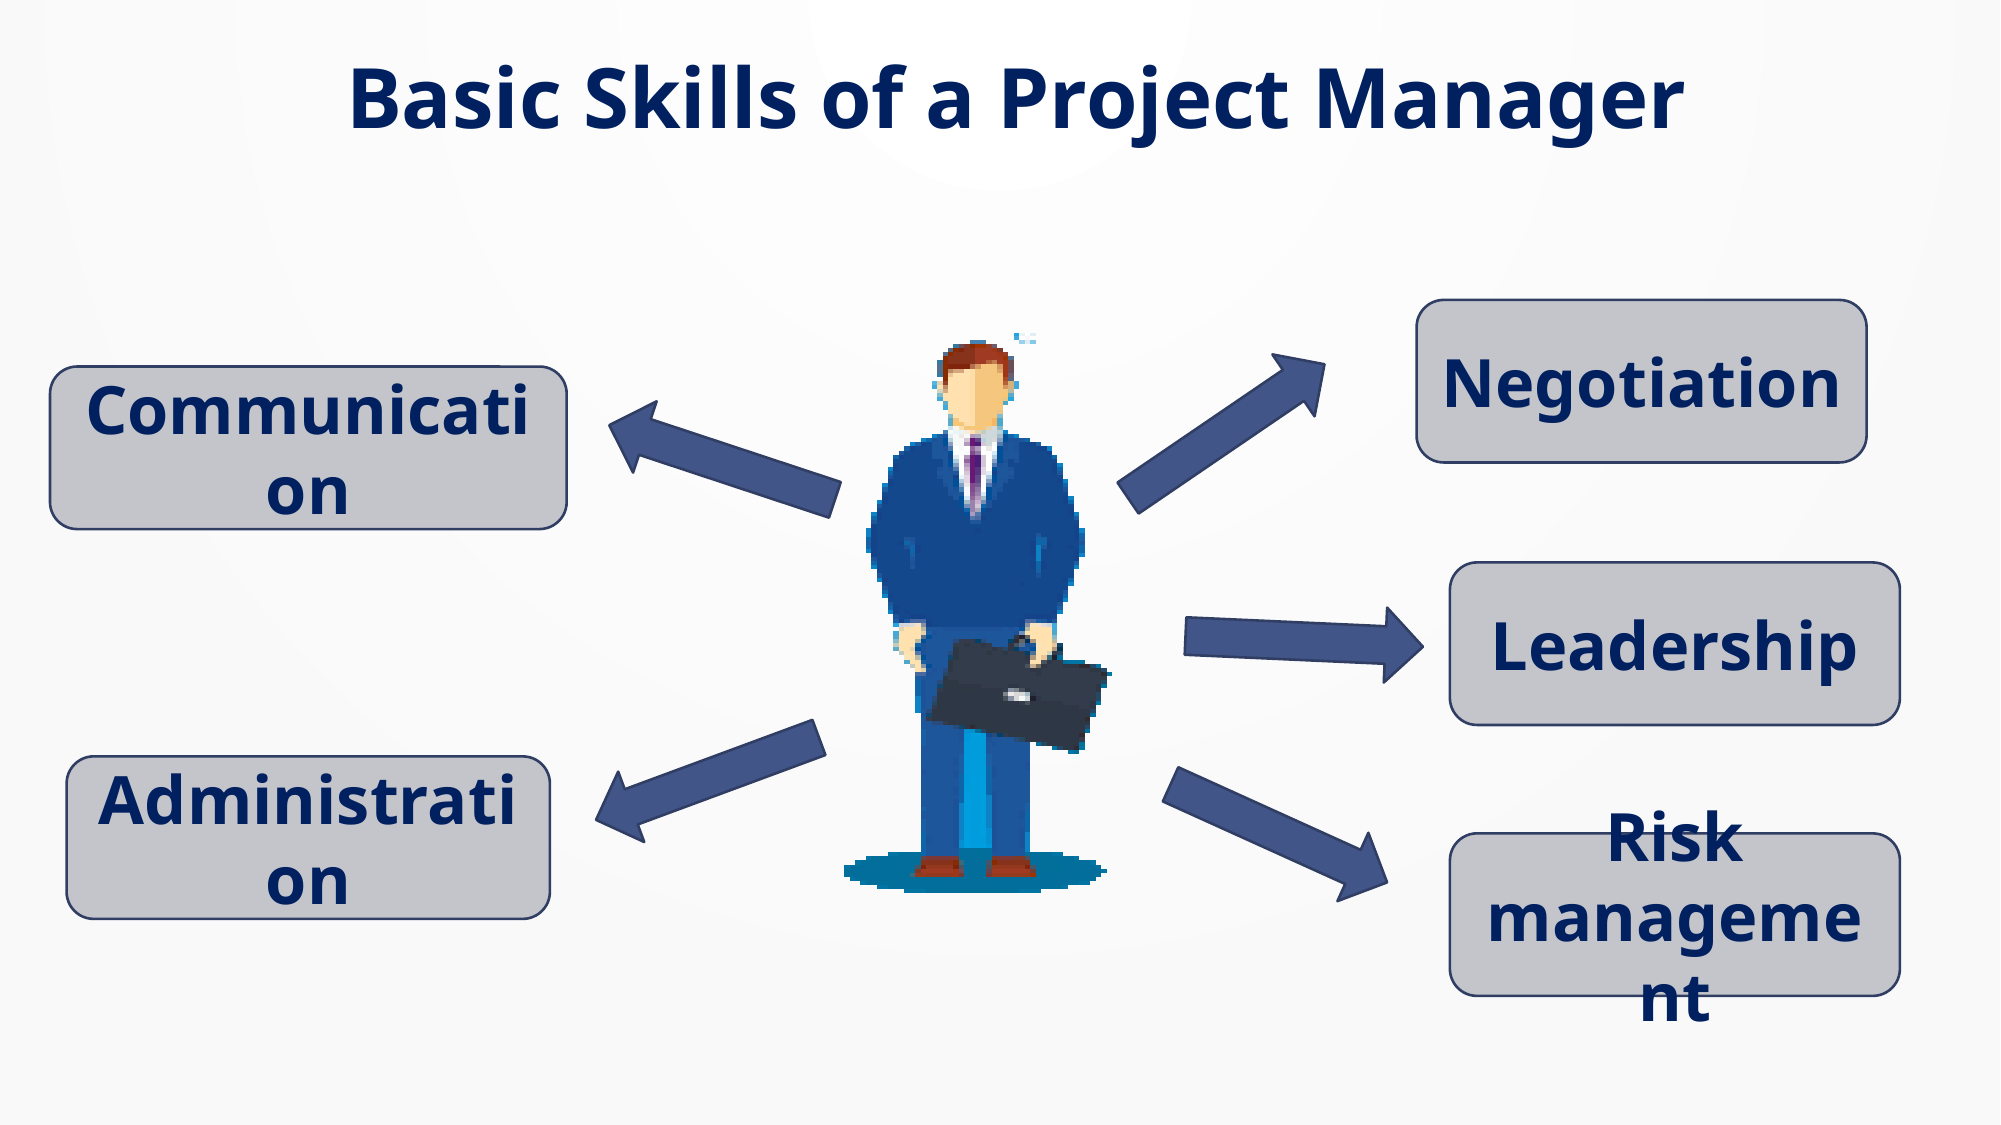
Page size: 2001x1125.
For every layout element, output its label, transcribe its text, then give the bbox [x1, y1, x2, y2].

text_box Administration [65, 755, 552, 921]
text_box Risk management [1448, 832, 1902, 998]
text_box Negotiation [1415, 298, 1868, 464]
text_box [1214, 781, 1389, 903]
text_box [1214, 353, 1326, 464]
text_box [1214, 606, 1424, 684]
text_box Basic Skills of a Project Manager [116, 37, 1917, 153]
text_box [594, 738, 757, 844]
text_box Communication [48, 365, 568, 531]
text_box [608, 400, 757, 496]
text_box Leadership [1448, 561, 1902, 727]
picture [757, 332, 1214, 907]
